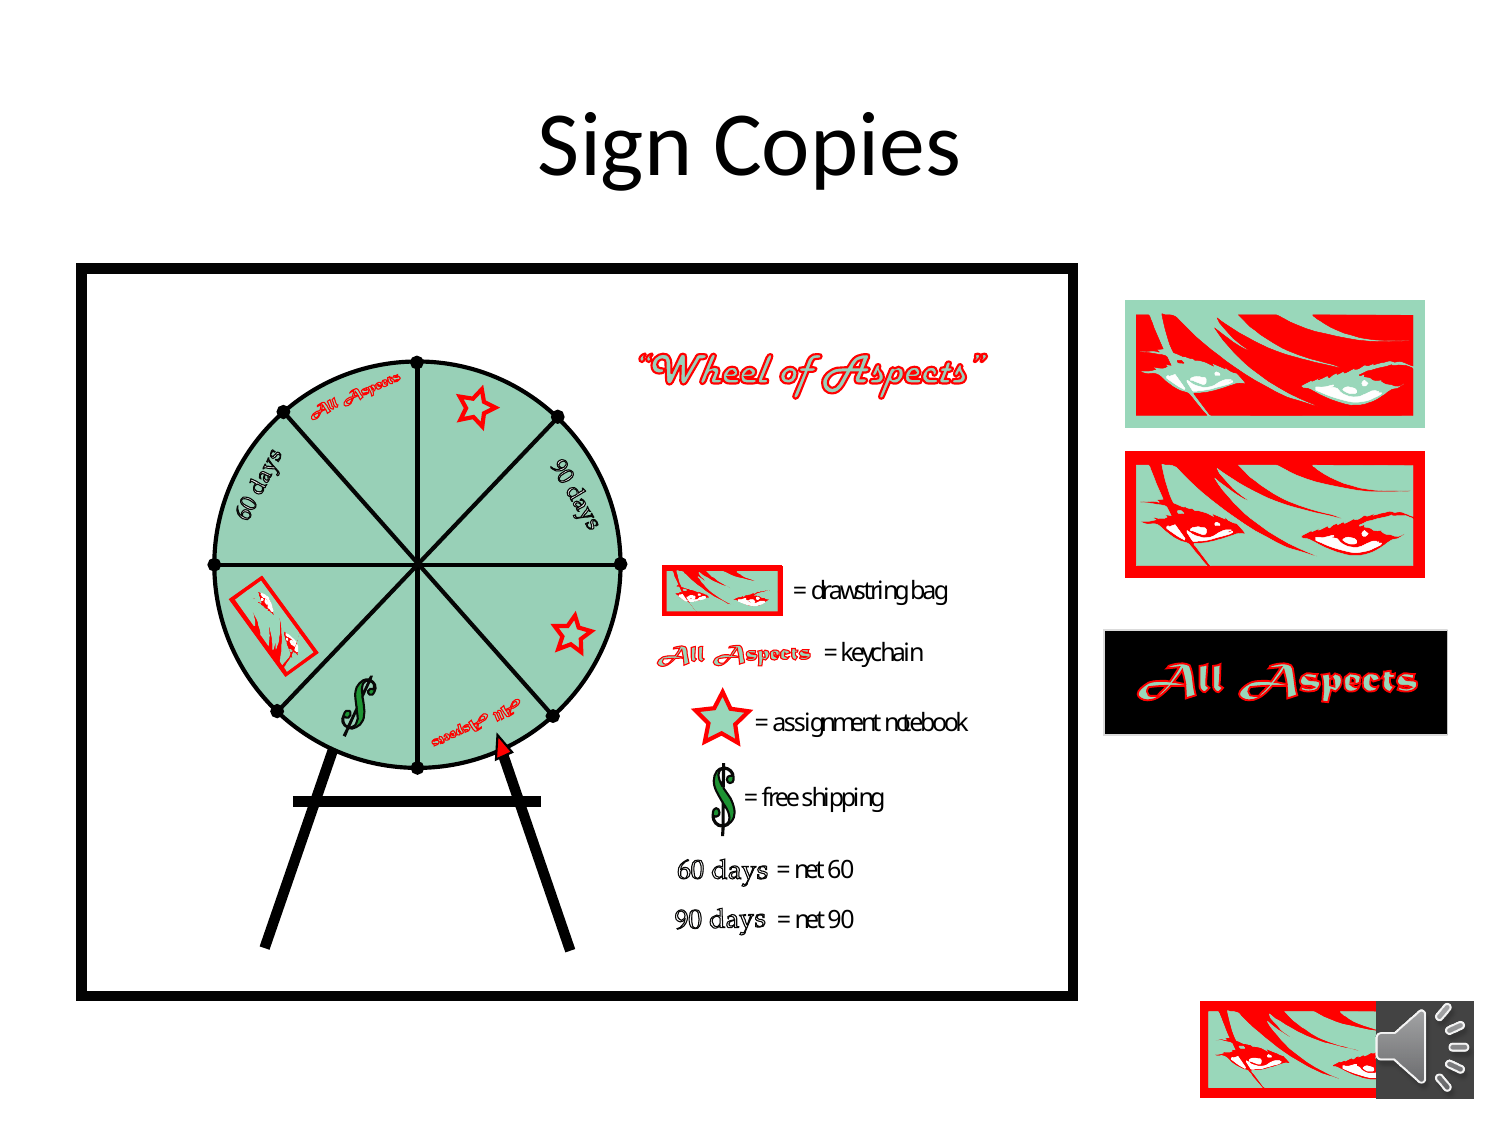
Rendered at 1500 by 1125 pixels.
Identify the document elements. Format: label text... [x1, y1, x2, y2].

picture [1102, 628, 1448, 737]
picture [1124, 450, 1426, 579]
title Sign Copies [75, 45, 1425, 233]
picture [1124, 299, 1426, 428]
picture [75, 262, 1079, 1002]
picture [1199, 999, 1476, 1101]
